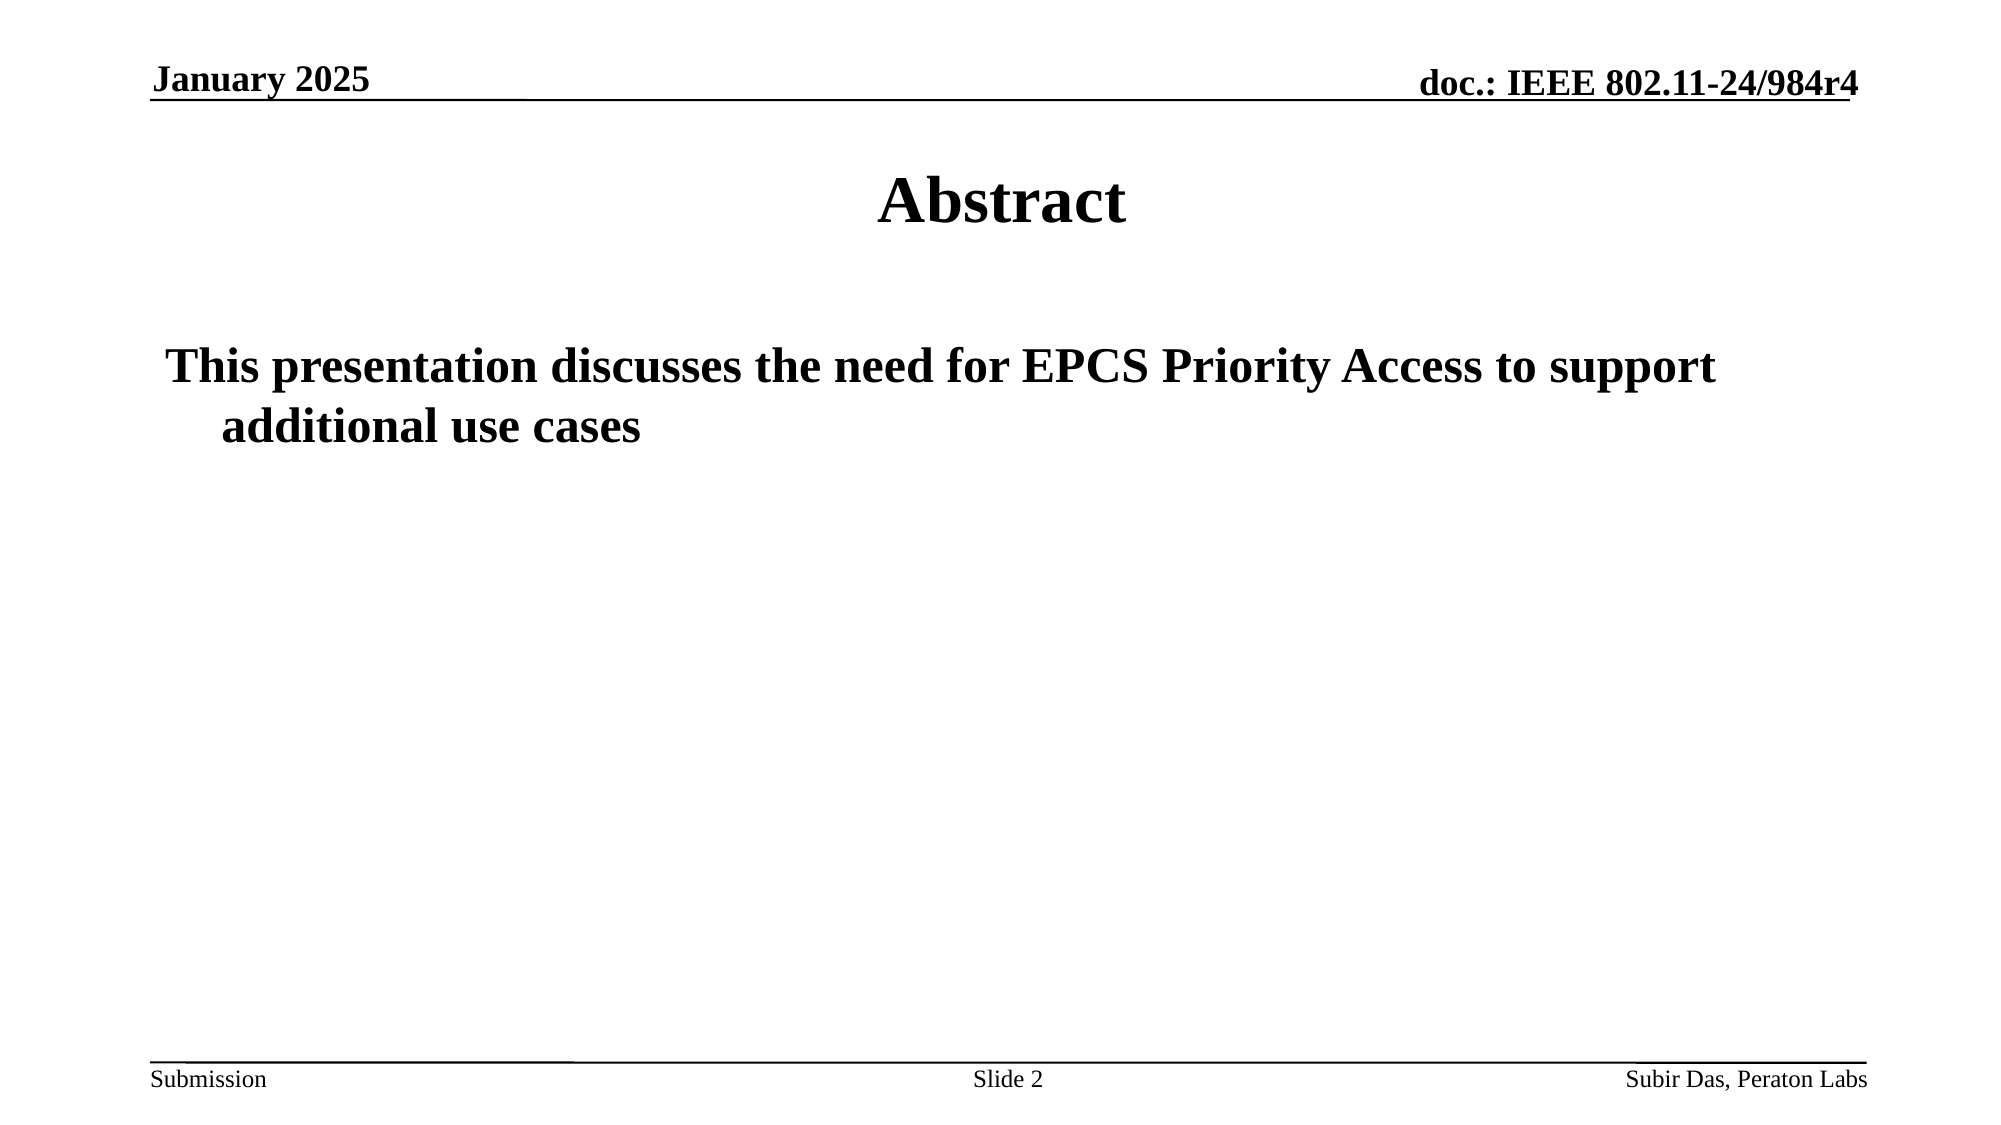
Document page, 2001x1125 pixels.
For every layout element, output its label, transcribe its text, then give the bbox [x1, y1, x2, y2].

title Abstract [152, 108, 1853, 284]
slide_number Slide 2 [950, 1061, 1067, 1123]
footer Subir Das, Peraton Labs [1171, 1061, 1869, 1093]
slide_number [152, 54, 563, 100]
list This presentation discusses the need for EPCS Priority Access to support additional use cases [149, 324, 1850, 1000]
